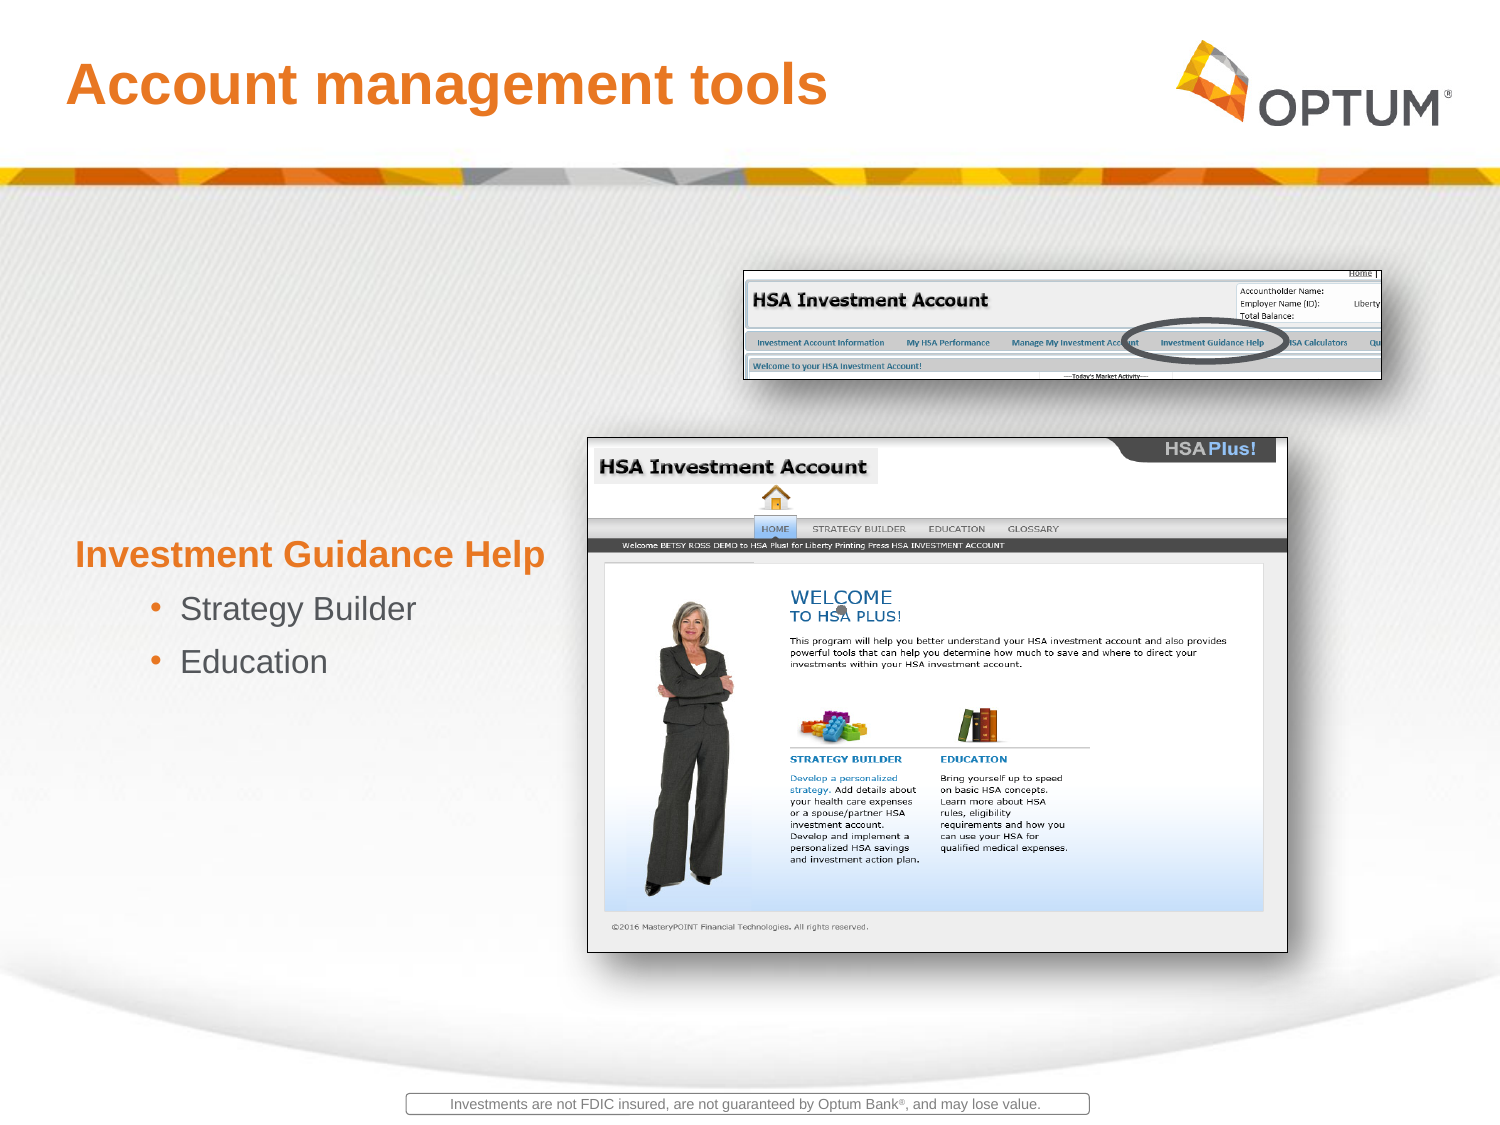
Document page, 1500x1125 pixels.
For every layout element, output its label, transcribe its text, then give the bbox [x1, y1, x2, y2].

picture [0, 0, 1500, 1125]
text_box Account management tools [65, 46, 1170, 123]
text_box Investment Guidance Help Strategy Builder Education [75, 237, 550, 973]
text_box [334, 1074, 1161, 1125]
